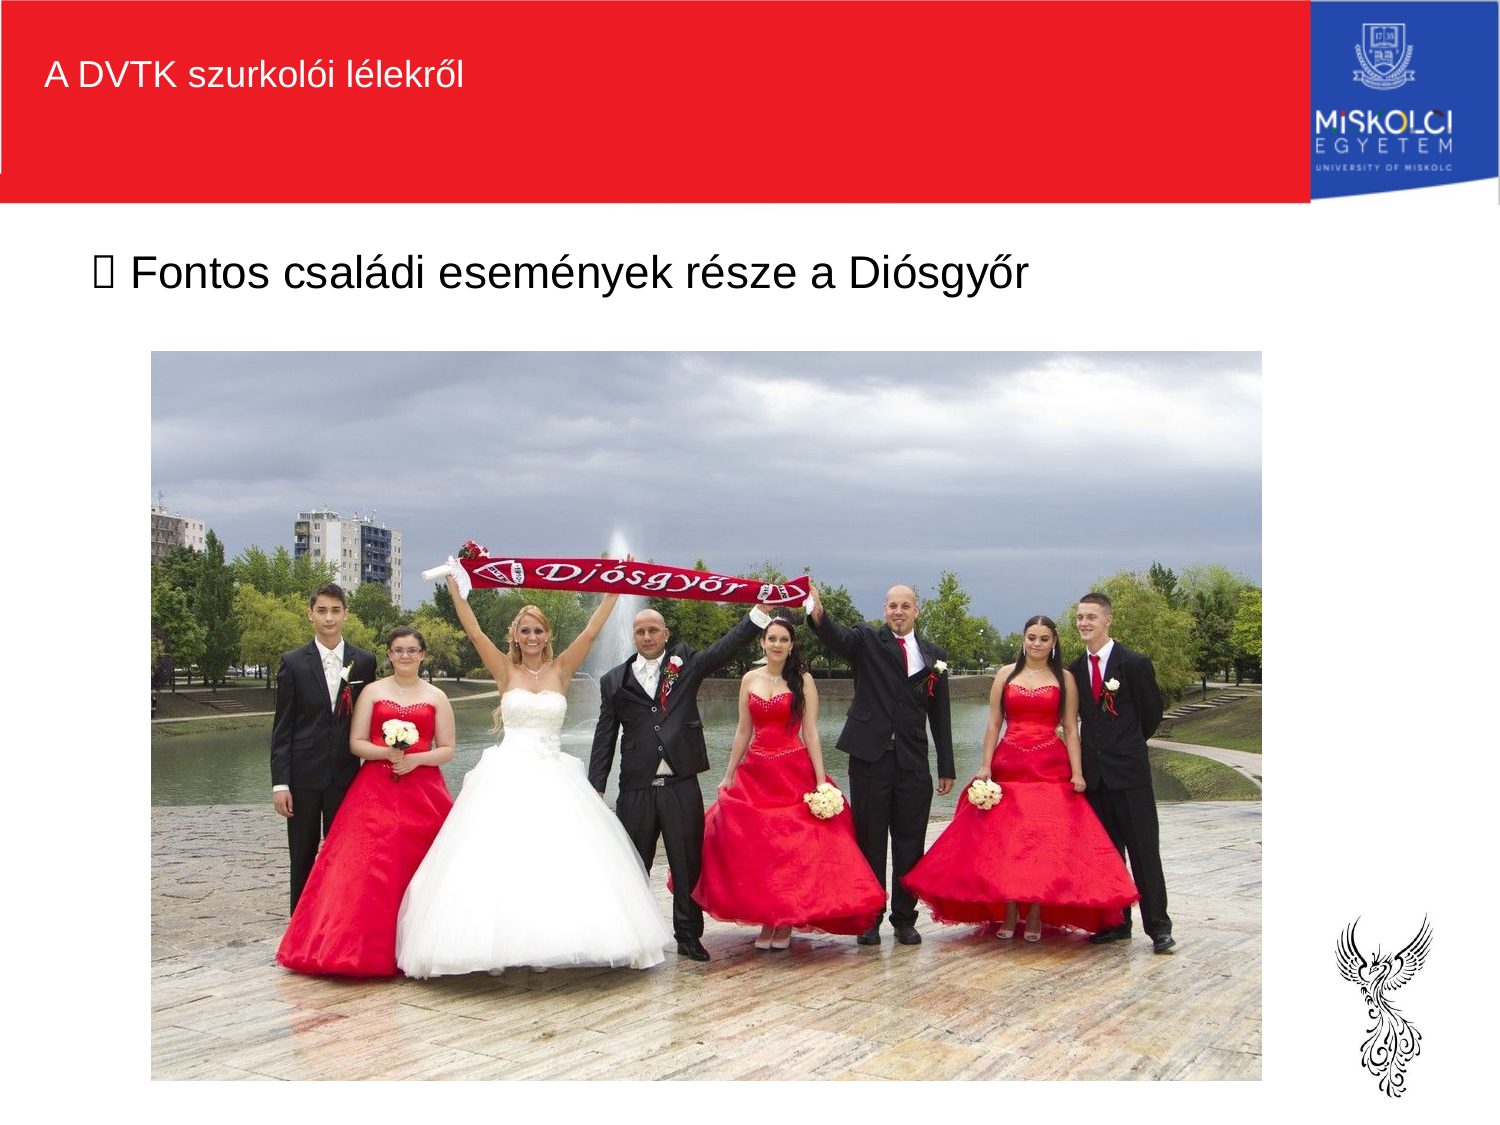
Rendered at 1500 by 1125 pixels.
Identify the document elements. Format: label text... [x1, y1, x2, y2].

picture [0, 0, 1500, 1125]
list  Fontos családi események része a Diósgyőr [75, 235, 1294, 1005]
